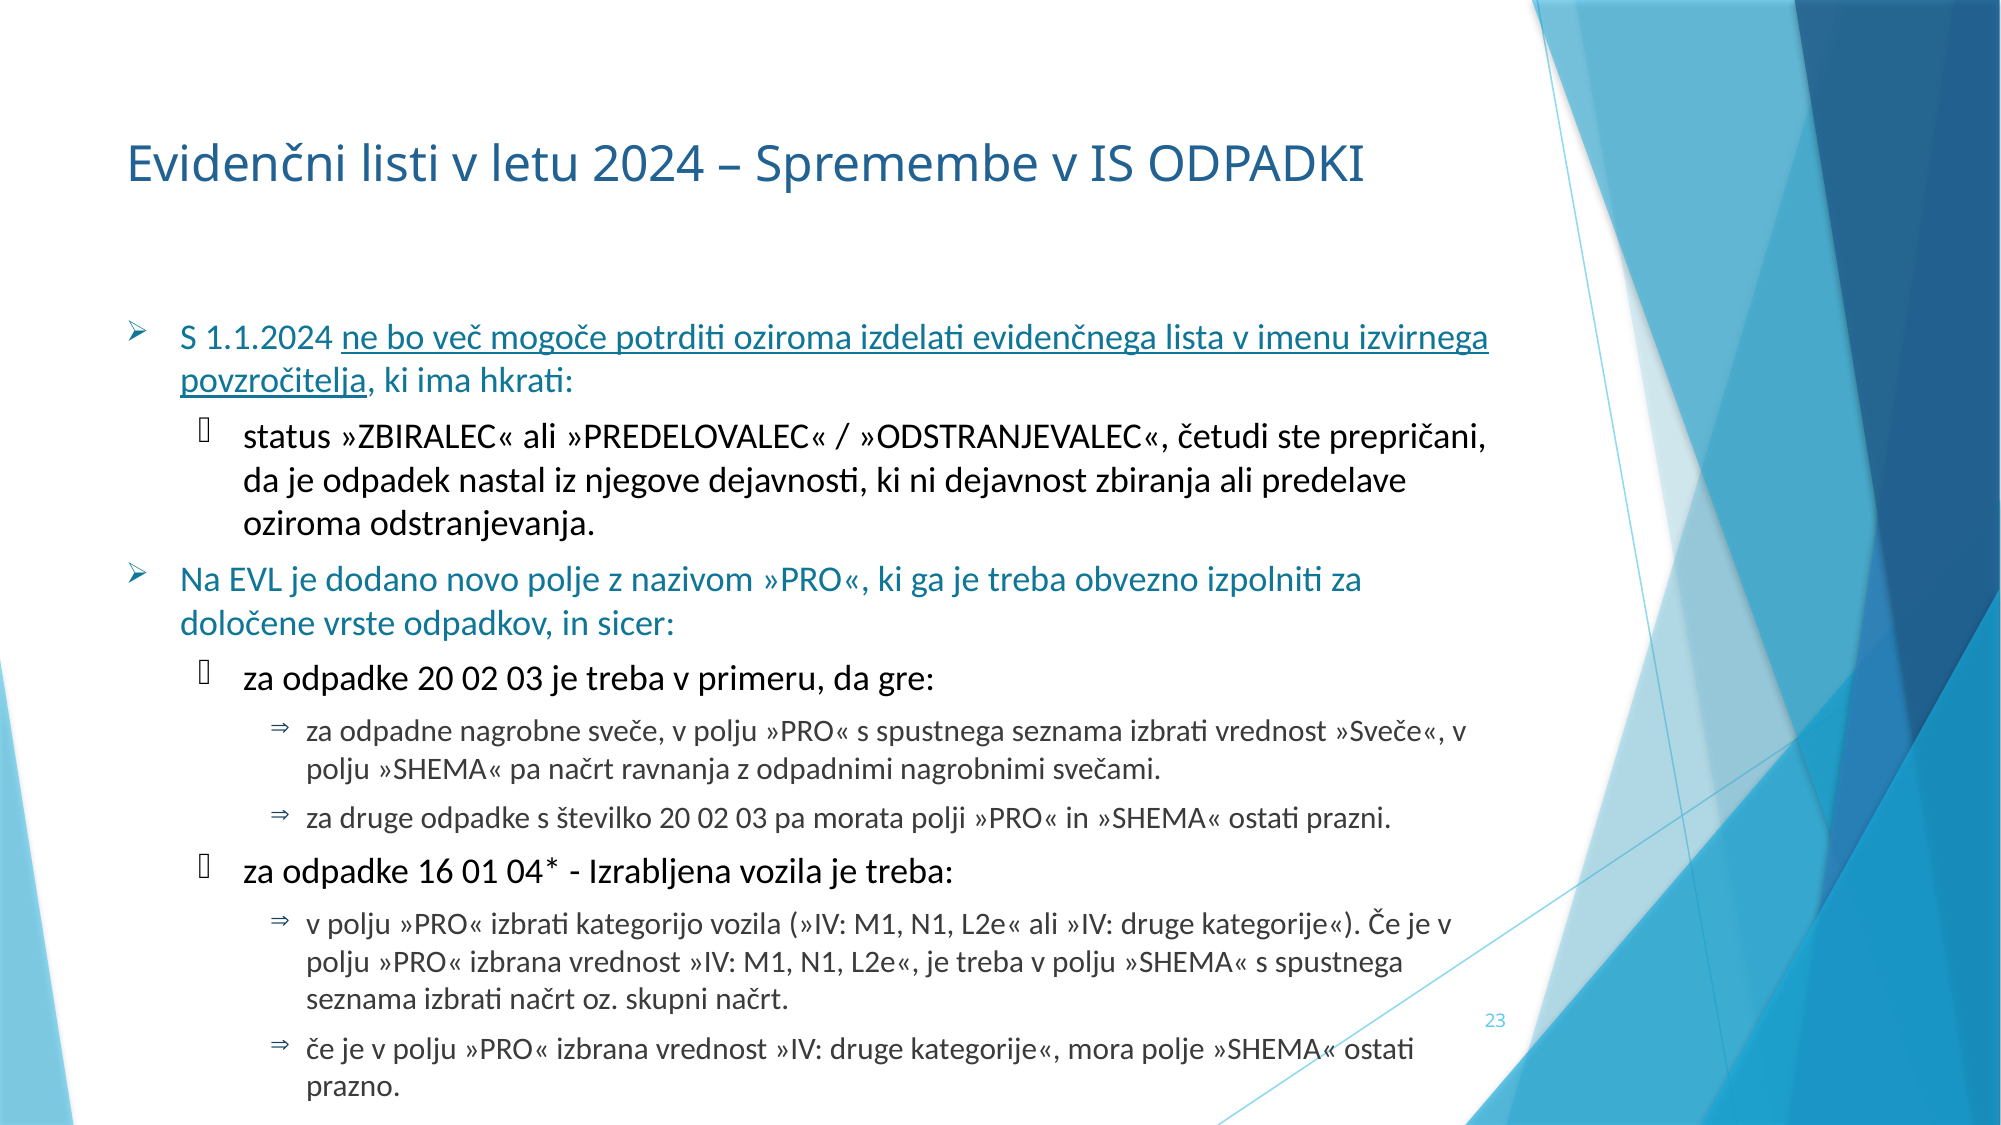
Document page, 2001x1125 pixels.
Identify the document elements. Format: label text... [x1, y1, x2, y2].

list S 1.1.2024 ne bo več mogoče potrditi oziroma izdelati evidenčnega lista v imenu izvirnega povzročitelja, ki ima hkrati: status »ZBIRALEC« ali »PREDELOVALEC« / »ODSTRANJEVALEC«, četudi ste prepričani, da je odpadek nastal iz njegove dejavnosti, ki ni dejavnost zbiranja ali predelave oziroma odstranjevanja. Na EVL je dodano novo polje z nazivom »PRO«, ki ga je treba obvezno izpolniti za določene vrste odpadkov, in sicer: za odpadke 20 02 03 je treba v primeru, da gre: za odpadne nagrobne sveče, v polju »PRO« s spustnega seznama izbrati vrednost »Sveče«, v polju »SHEMA« pa načrt ravnanja z odpadnimi nagrobnimi svečami. za druge odpadke s številko 20 02 03 pa morata polji »PRO« in »SHEMA« ostati prazni. za odpadke 16 01 04* - Izrabljena vozila je treba: v polju »PRO« izbrati kategorijo vozila (»IV: M1, N1, L2e« ali »IV: druge kategorije«). Če je v polju »PRO« izbrana vrednost »IV: M1, N1, L2e«, je treba v polju »SHEMA« s spustnega seznama izbrati načrt oz. skupni načrt. če je v polju »PRO« izbrana vrednost »IV: druge kategorije«, mora polje »SHEMA« ostati prazno. [111, 305, 1522, 1111]
slide_number 23 [1409, 991, 1522, 1051]
title Evidenčni listi v letu 2024 – Spremembe v IS ODPADKI [111, 124, 1522, 305]
